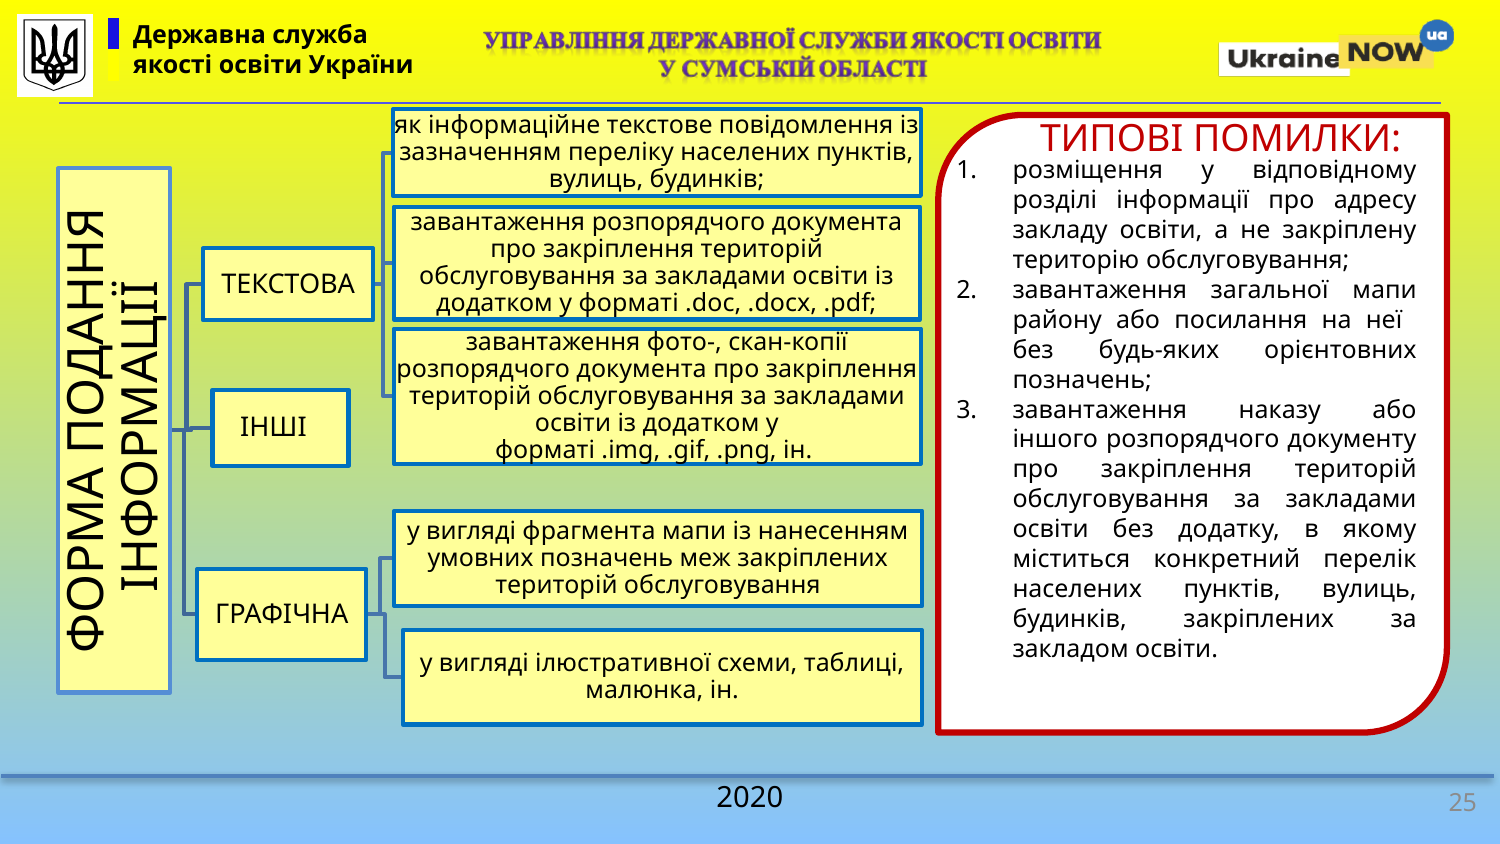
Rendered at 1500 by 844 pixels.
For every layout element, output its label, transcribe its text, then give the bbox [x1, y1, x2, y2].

text_box ТИПОВІ ПОМИЛКИ: [1251, 112, 1417, 146]
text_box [17, 10, 444, 97]
text_box [1252, 112, 1450, 735]
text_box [0, 108, 1247, 735]
text_box 2020 [640, 785, 860, 822]
slide_number 25 [1141, 784, 1493, 827]
text_box 2020 [640, 771, 860, 775]
picture [467, 18, 1122, 98]
picture [1171, 0, 1500, 92]
text_box розміщення у відповідному розділі інформації про адресу закладу освіти, а не закріплену територію обслуговування; завантаження загальної мапи району або посилання на неї без будь-яких орієнтовних позначень; завантаження наказу або іншого розпорядчого документу про закріплення територій обслуговування за закладами освіти без додатку, в якому міститься конкретний перелік населених пунктів, вулиць, будинків, закріплених за закладом освіти. [1252, 146, 1432, 670]
